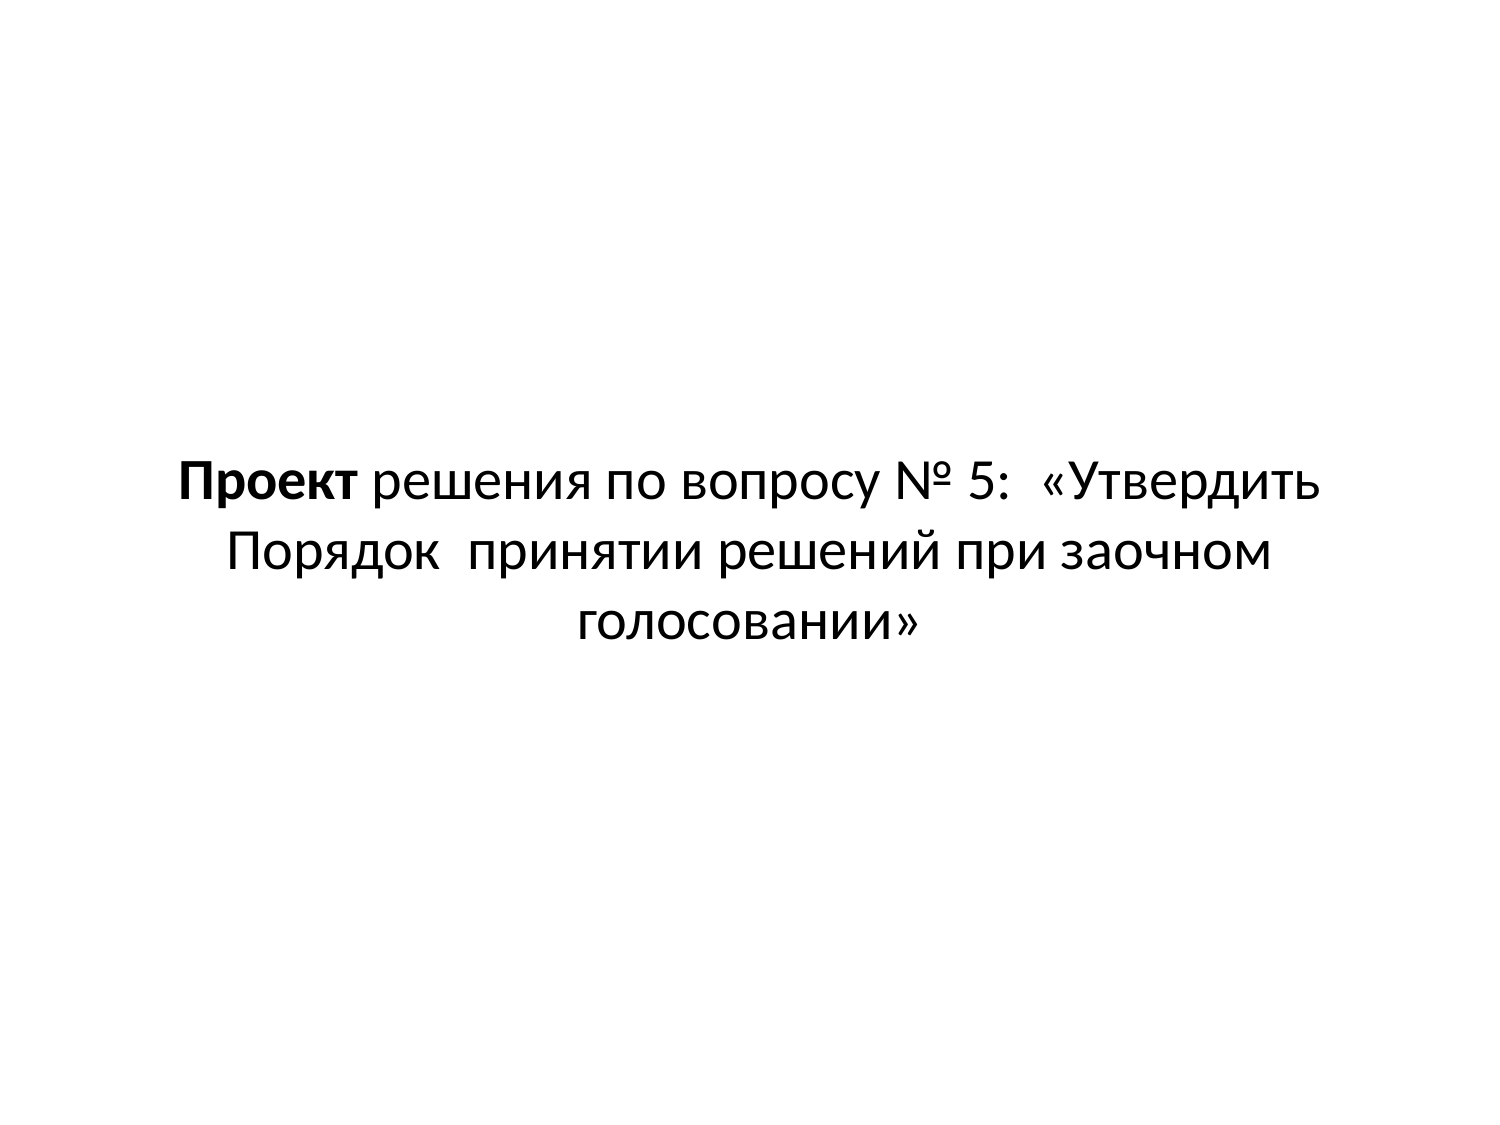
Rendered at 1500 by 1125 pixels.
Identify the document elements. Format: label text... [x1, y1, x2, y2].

title Проект решения по вопросу № 5: «Утвердить Порядок принятии решений при заочном голосовании» [75, 45, 1425, 1047]
